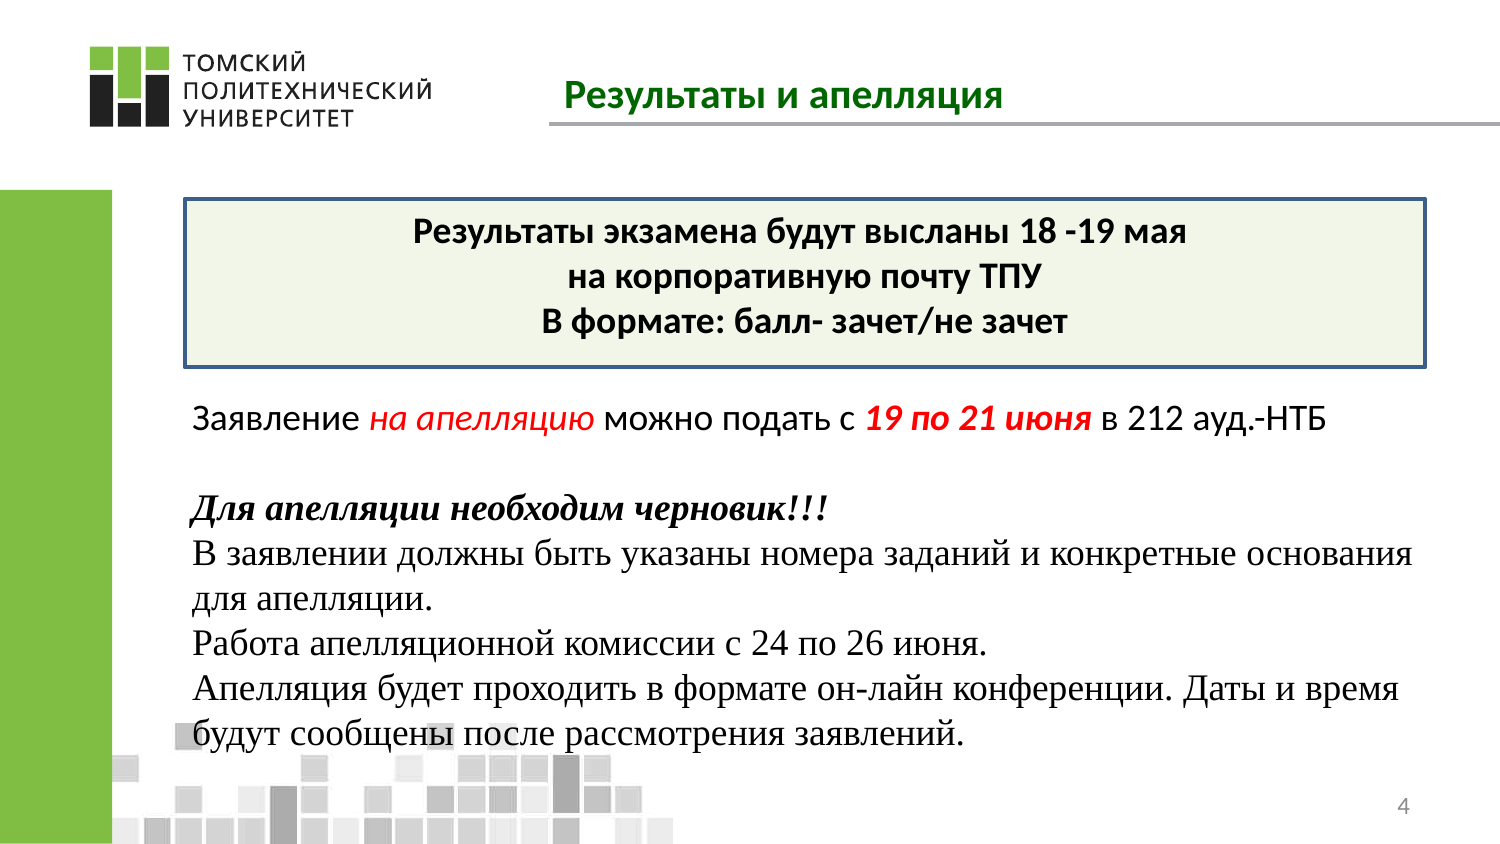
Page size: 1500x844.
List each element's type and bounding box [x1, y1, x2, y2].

text_box [0, 46, 1500, 844]
